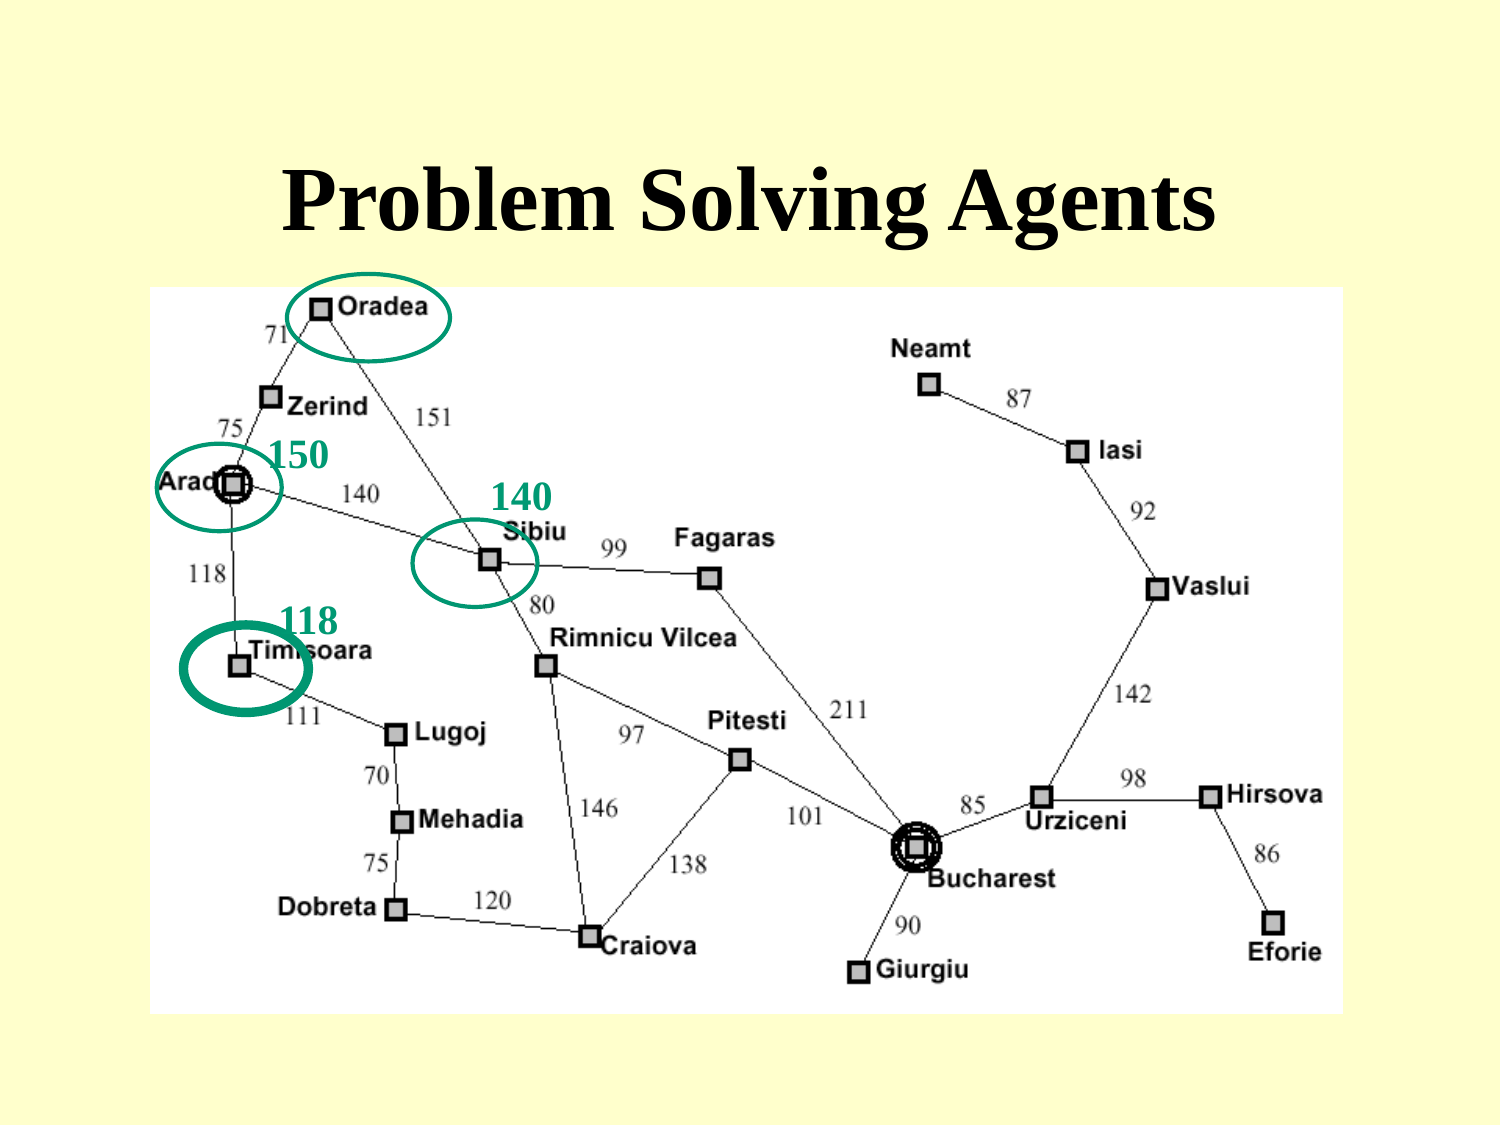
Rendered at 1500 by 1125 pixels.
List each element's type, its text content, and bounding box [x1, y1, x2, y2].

title Problem Solving Agents [112, 99, 1388, 288]
text_box [309, 271, 428, 285]
picture [149, 287, 1343, 1015]
